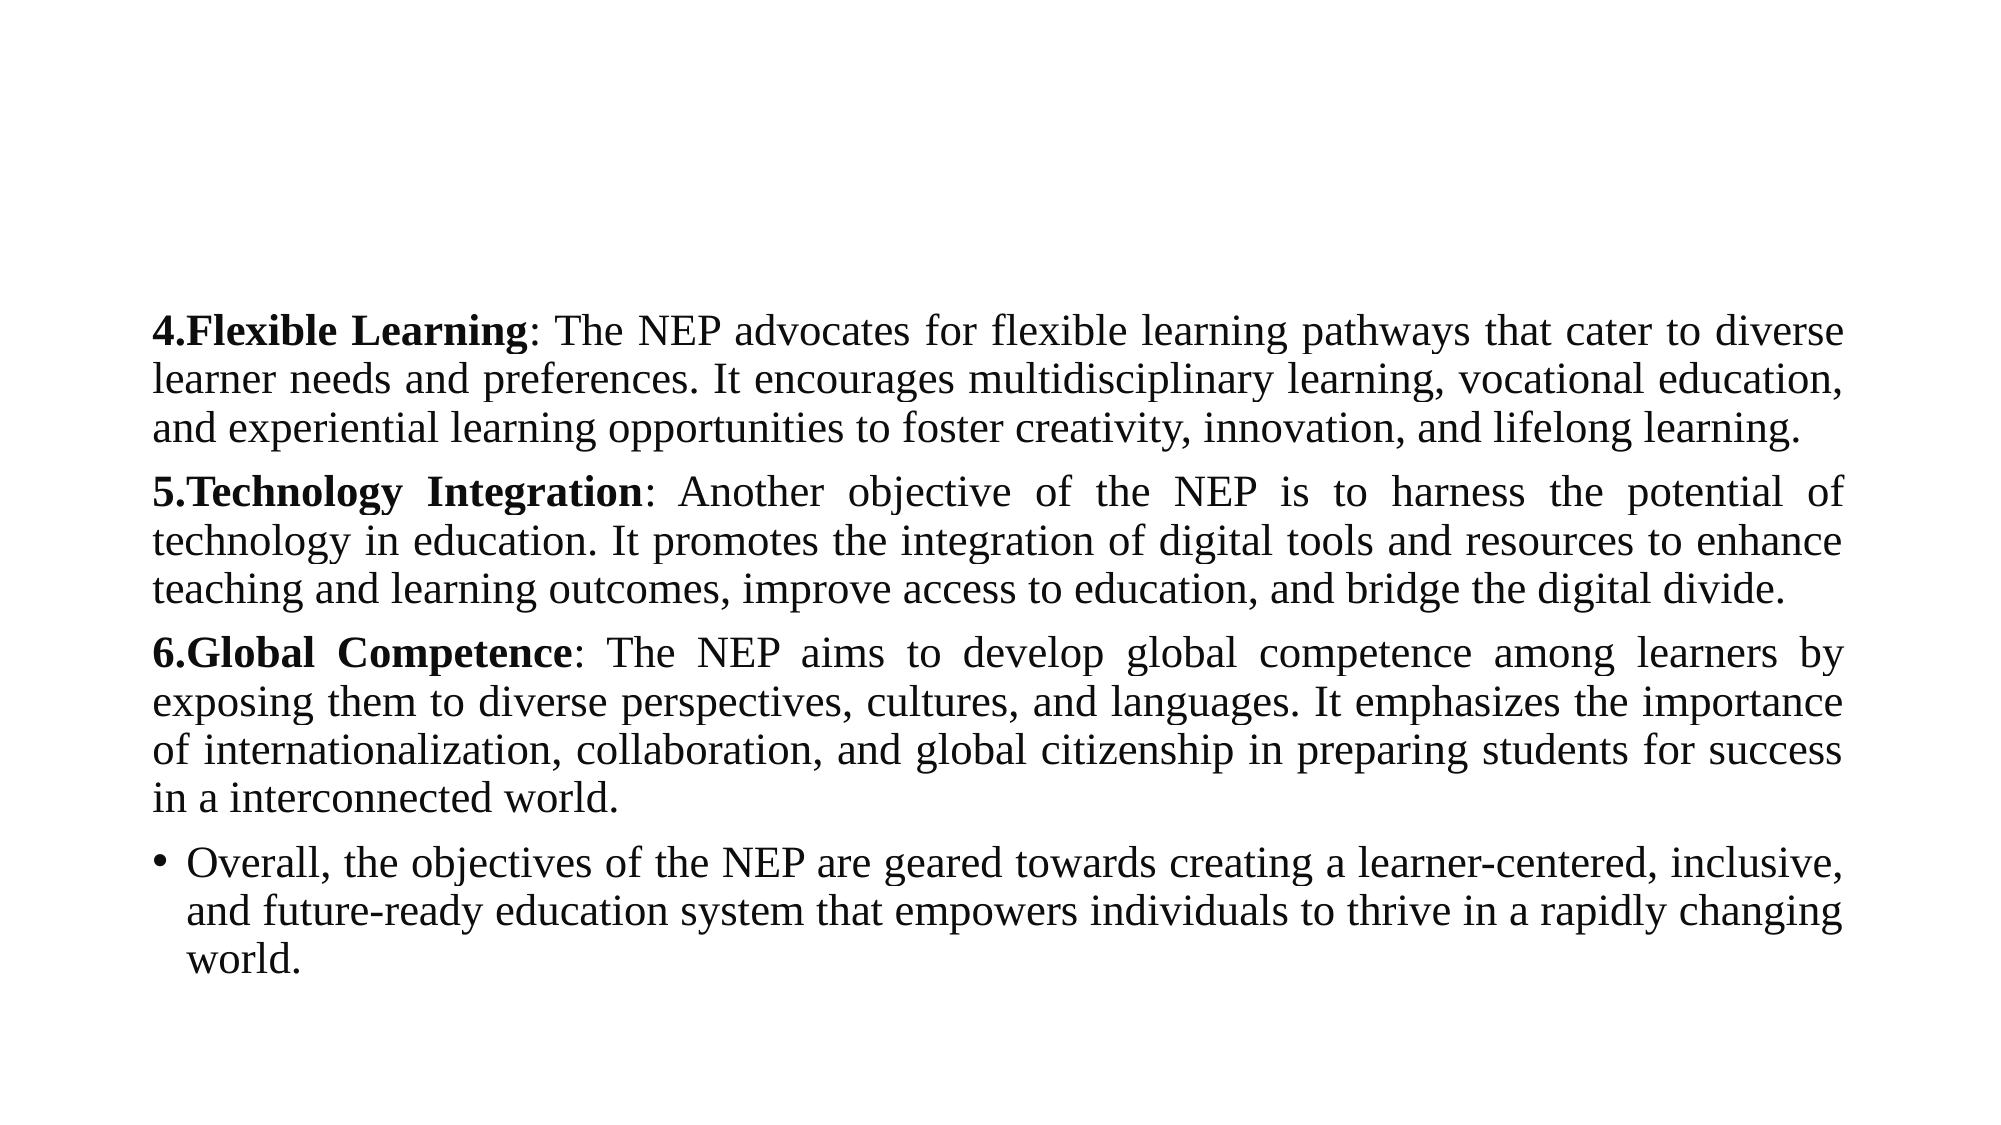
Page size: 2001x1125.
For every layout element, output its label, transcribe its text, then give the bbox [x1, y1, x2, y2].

list 4.Flexible Learning: The NEP advocates for flexible learning pathways that cater to diverse learner needs and preferences. It encourages multidisciplinary learning, vocational education, and experiential learning opportunities to foster creativity, innovation, and lifelong learning. 5.Technology Integration: Another objective of the NEP is to harness the potential of technology in education. It promotes the integration of digital tools and resources to enhance teaching and learning outcomes, improve access to education, and bridge the digital divide. 6.Global Competence: The NEP aims to develop global competence among learners by exposing them to diverse perspectives, cultures, and languages. It emphasizes the importance of internationalization, collaboration, and global citizenship in preparing students for success in a interconnected world. Overall, the objectives of the NEP are geared towards creating a learner-centered, inclusive, and future-ready education system that empowers individuals to thrive in a rapidly changing world. [137, 299, 1863, 1014]
